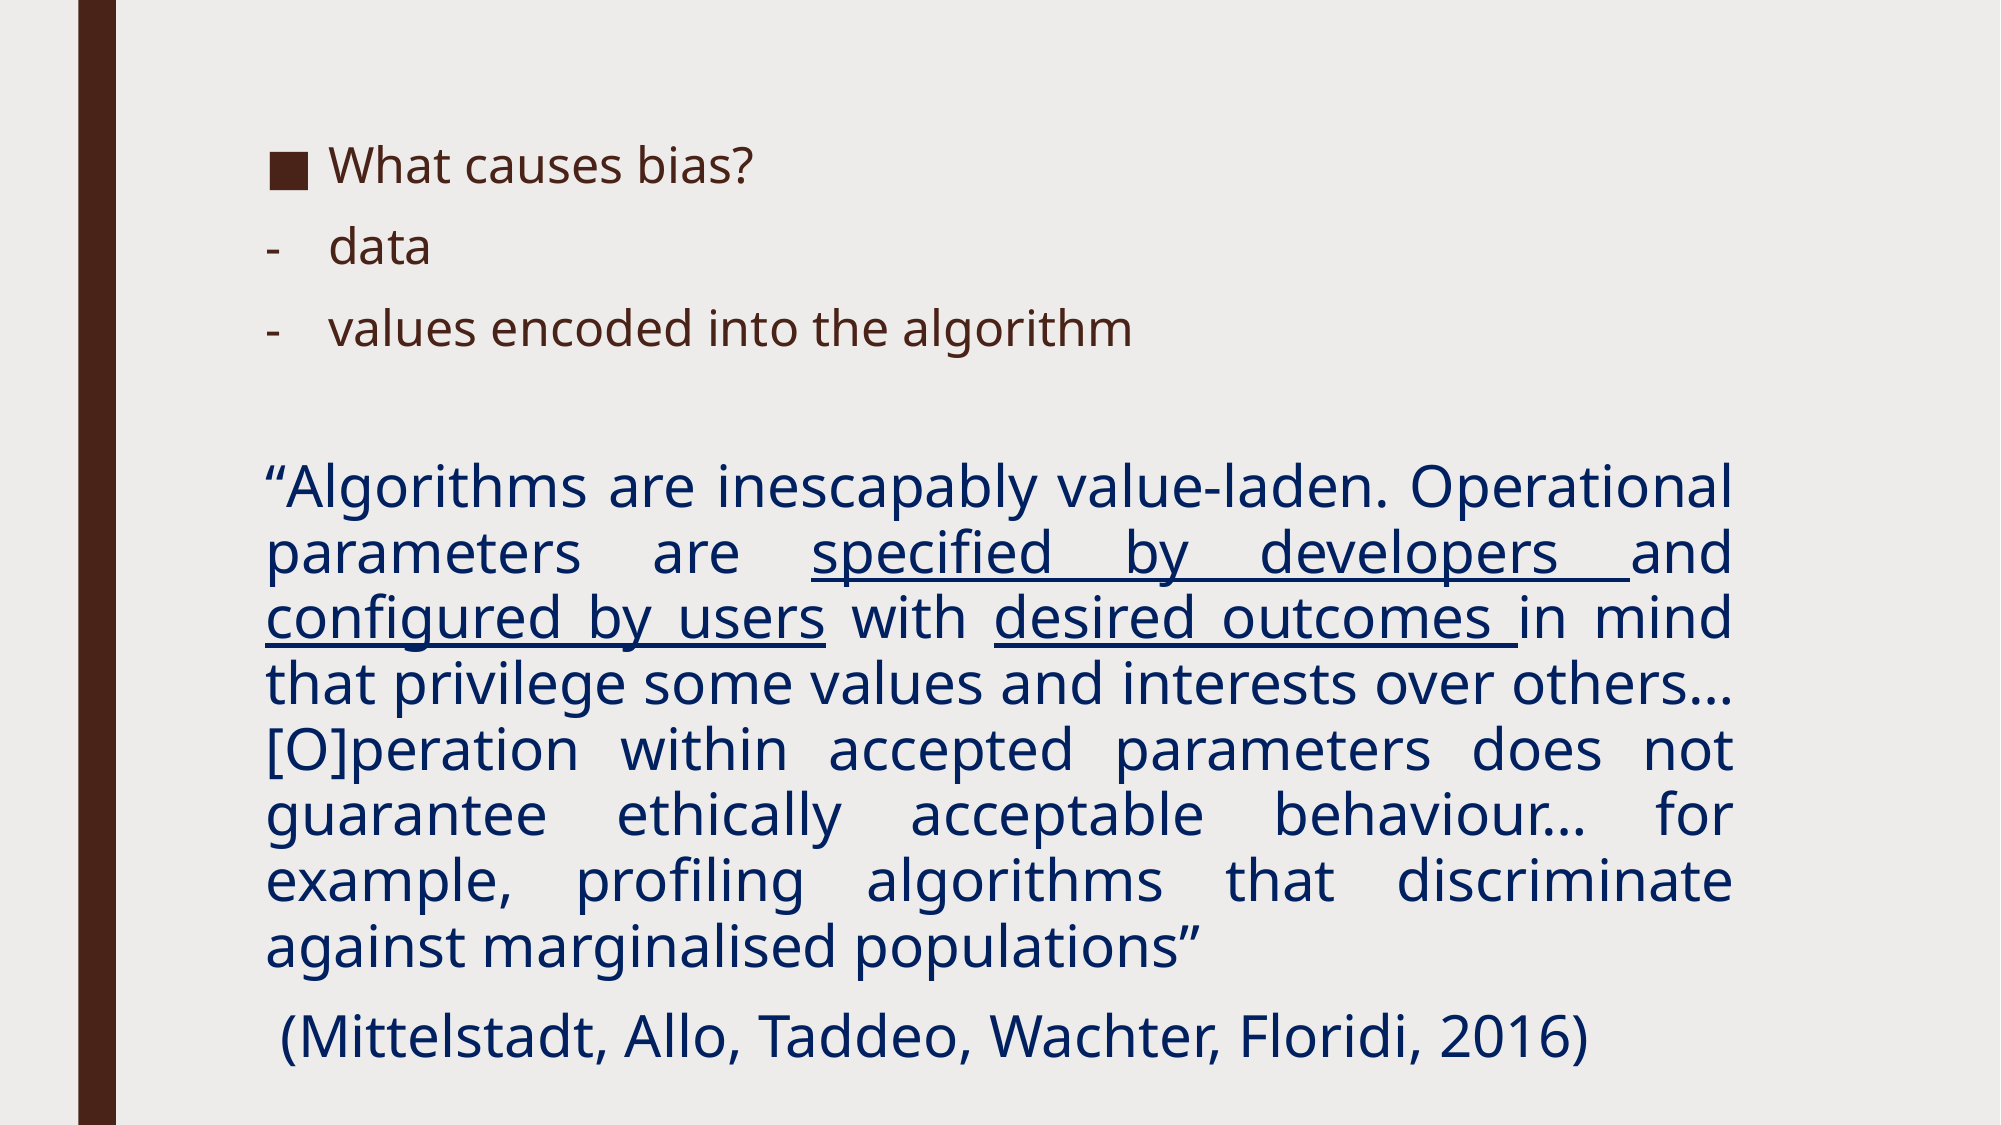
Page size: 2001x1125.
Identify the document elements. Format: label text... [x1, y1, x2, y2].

list What causes bias? data values encoded into the algorithm “Algorithms are inescapably value-laden. Operational parameters are specified by developers and configured by users with desired outcomes in mind that privilege some values and interests over others…[O]peration within accepted parameters does not guarantee ethically acceptable behaviour… for example, profiling algorithms that discriminate against marginalised populations” (Mittelstadt, Allo, Taddeo, Wachter, Floridi, 2016) [250, 131, 1750, 1080]
